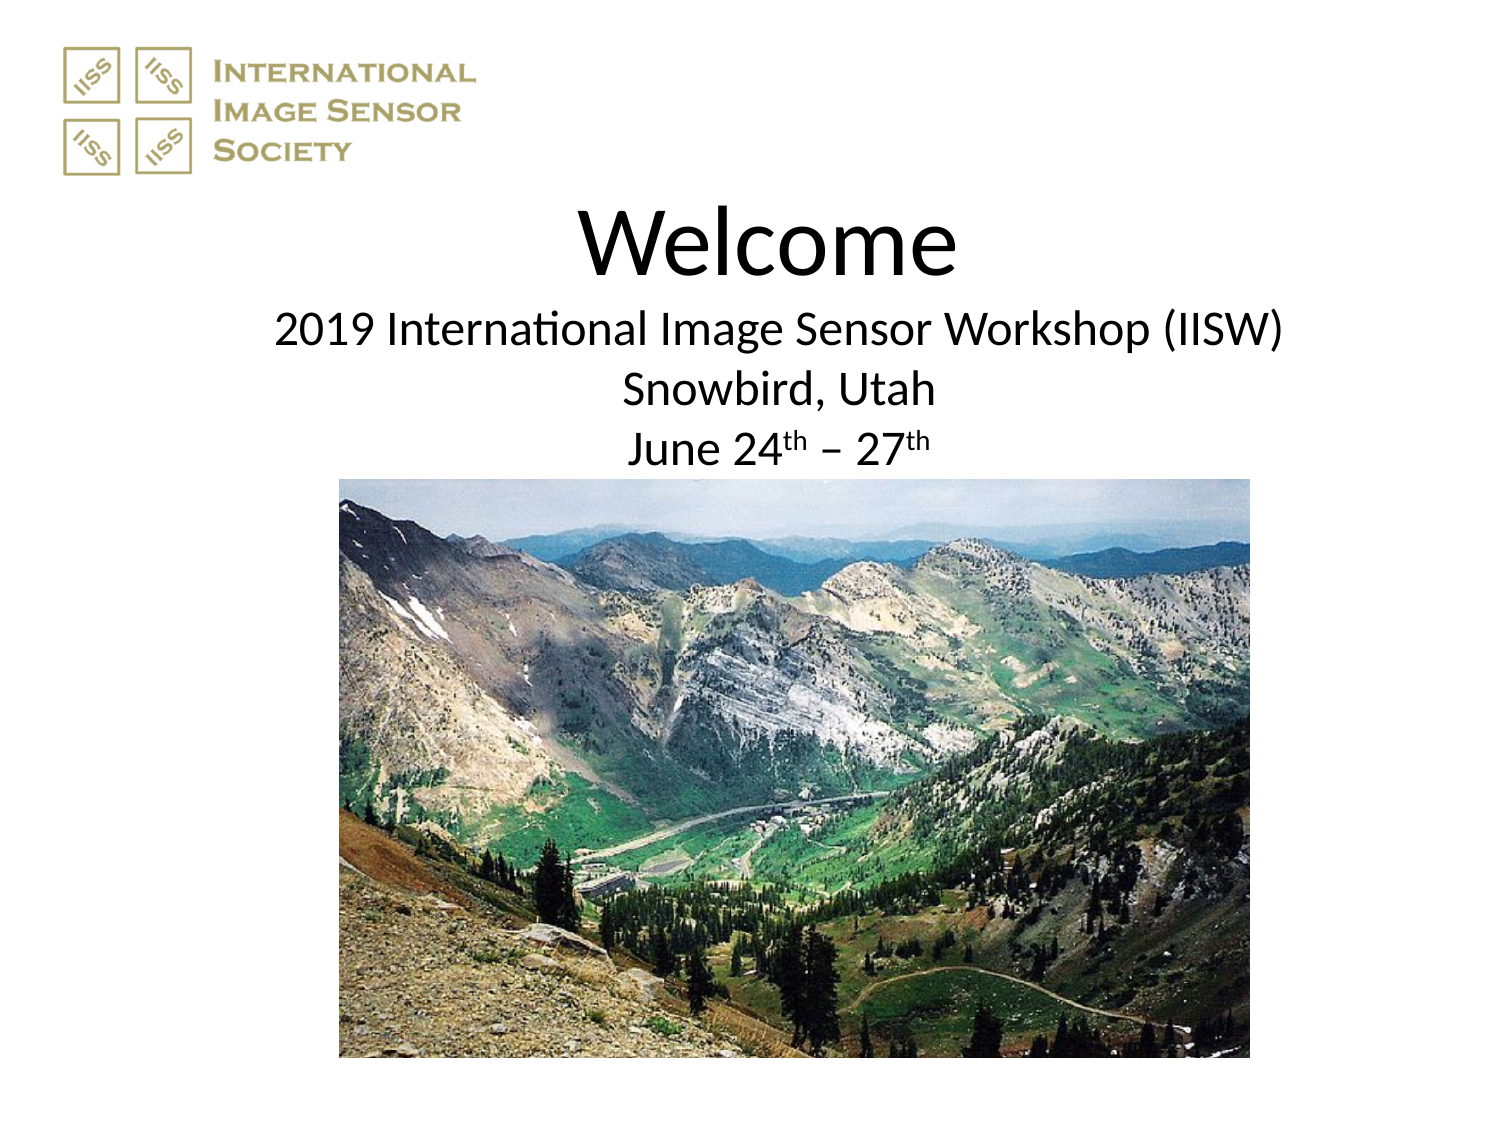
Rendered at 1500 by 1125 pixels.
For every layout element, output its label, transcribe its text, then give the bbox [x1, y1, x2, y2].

picture [339, 479, 1250, 1058]
text_box Welcome 2019 International Image Sensor Workshop (IISW) Snowbird, Utah June 24th – 27th [119, 168, 1440, 563]
picture [49, 37, 501, 191]
